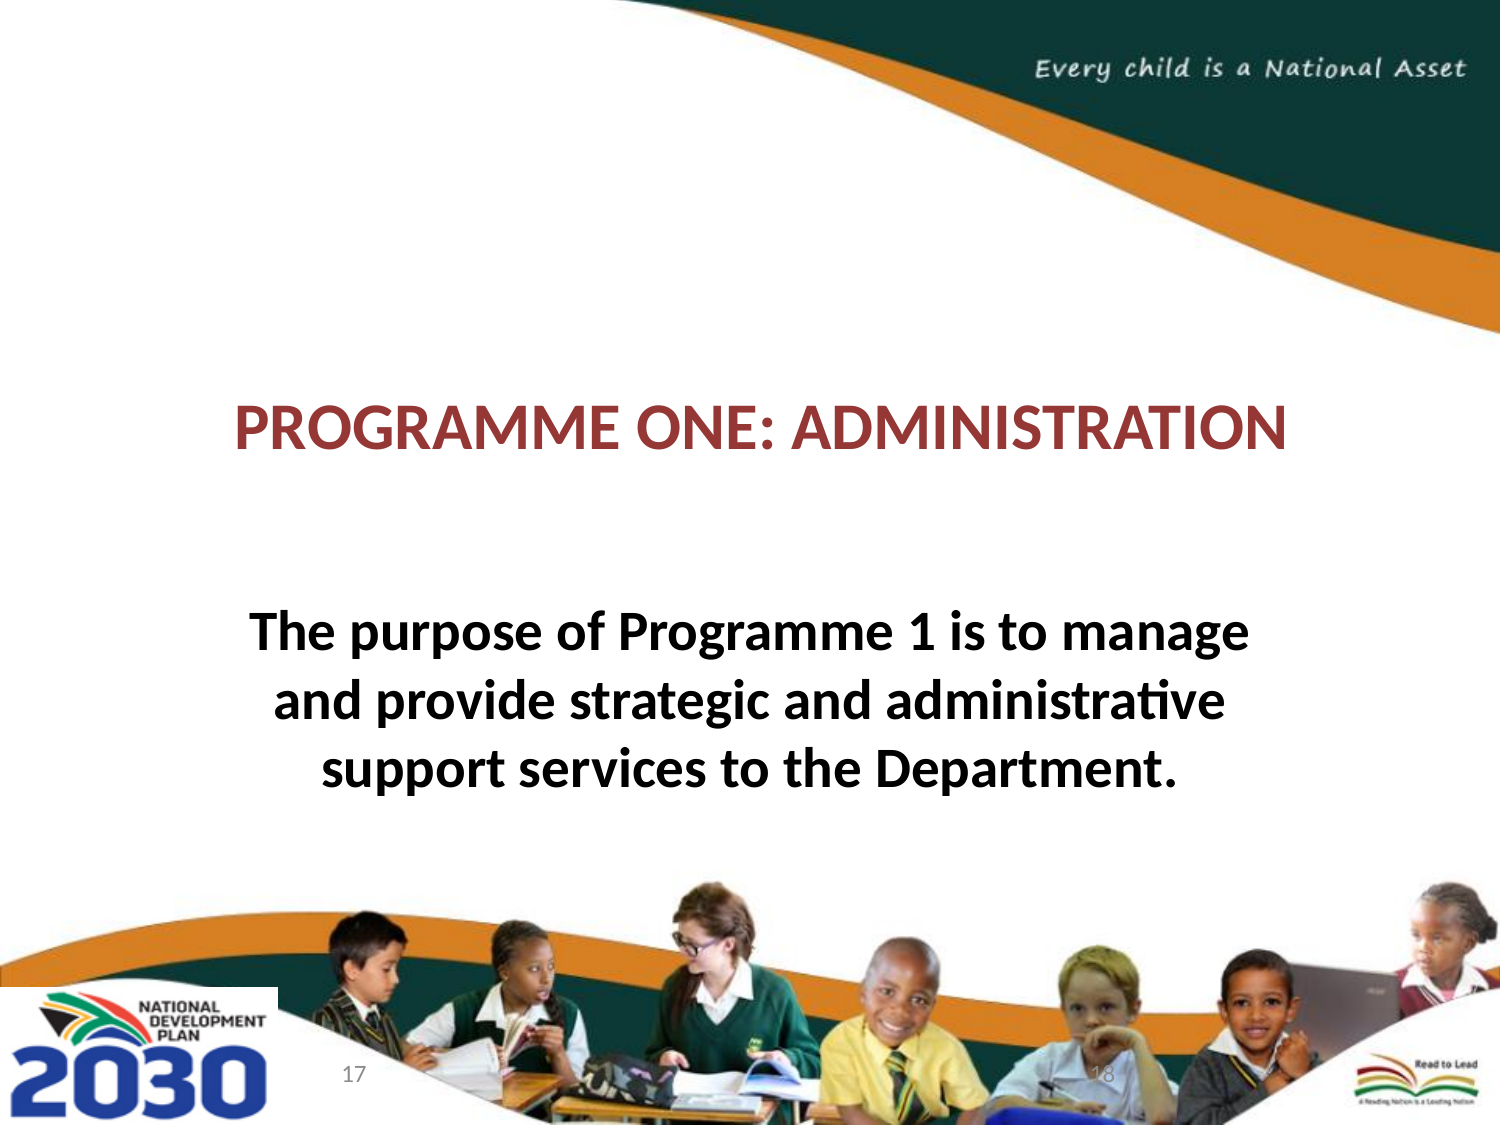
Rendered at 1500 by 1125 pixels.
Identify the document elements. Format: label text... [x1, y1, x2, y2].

text_box 17 [326, 1042, 677, 1103]
picture [0, 0, 1500, 1125]
slide_number 18 [1074, 1042, 1425, 1103]
subtitle The purpose of Programme 1 is to manage and provide strategic and administrative support services to the Department. [225, 586, 1275, 874]
title PROGRAMME ONE: ADMINISTRATION [41, 278, 1483, 568]
